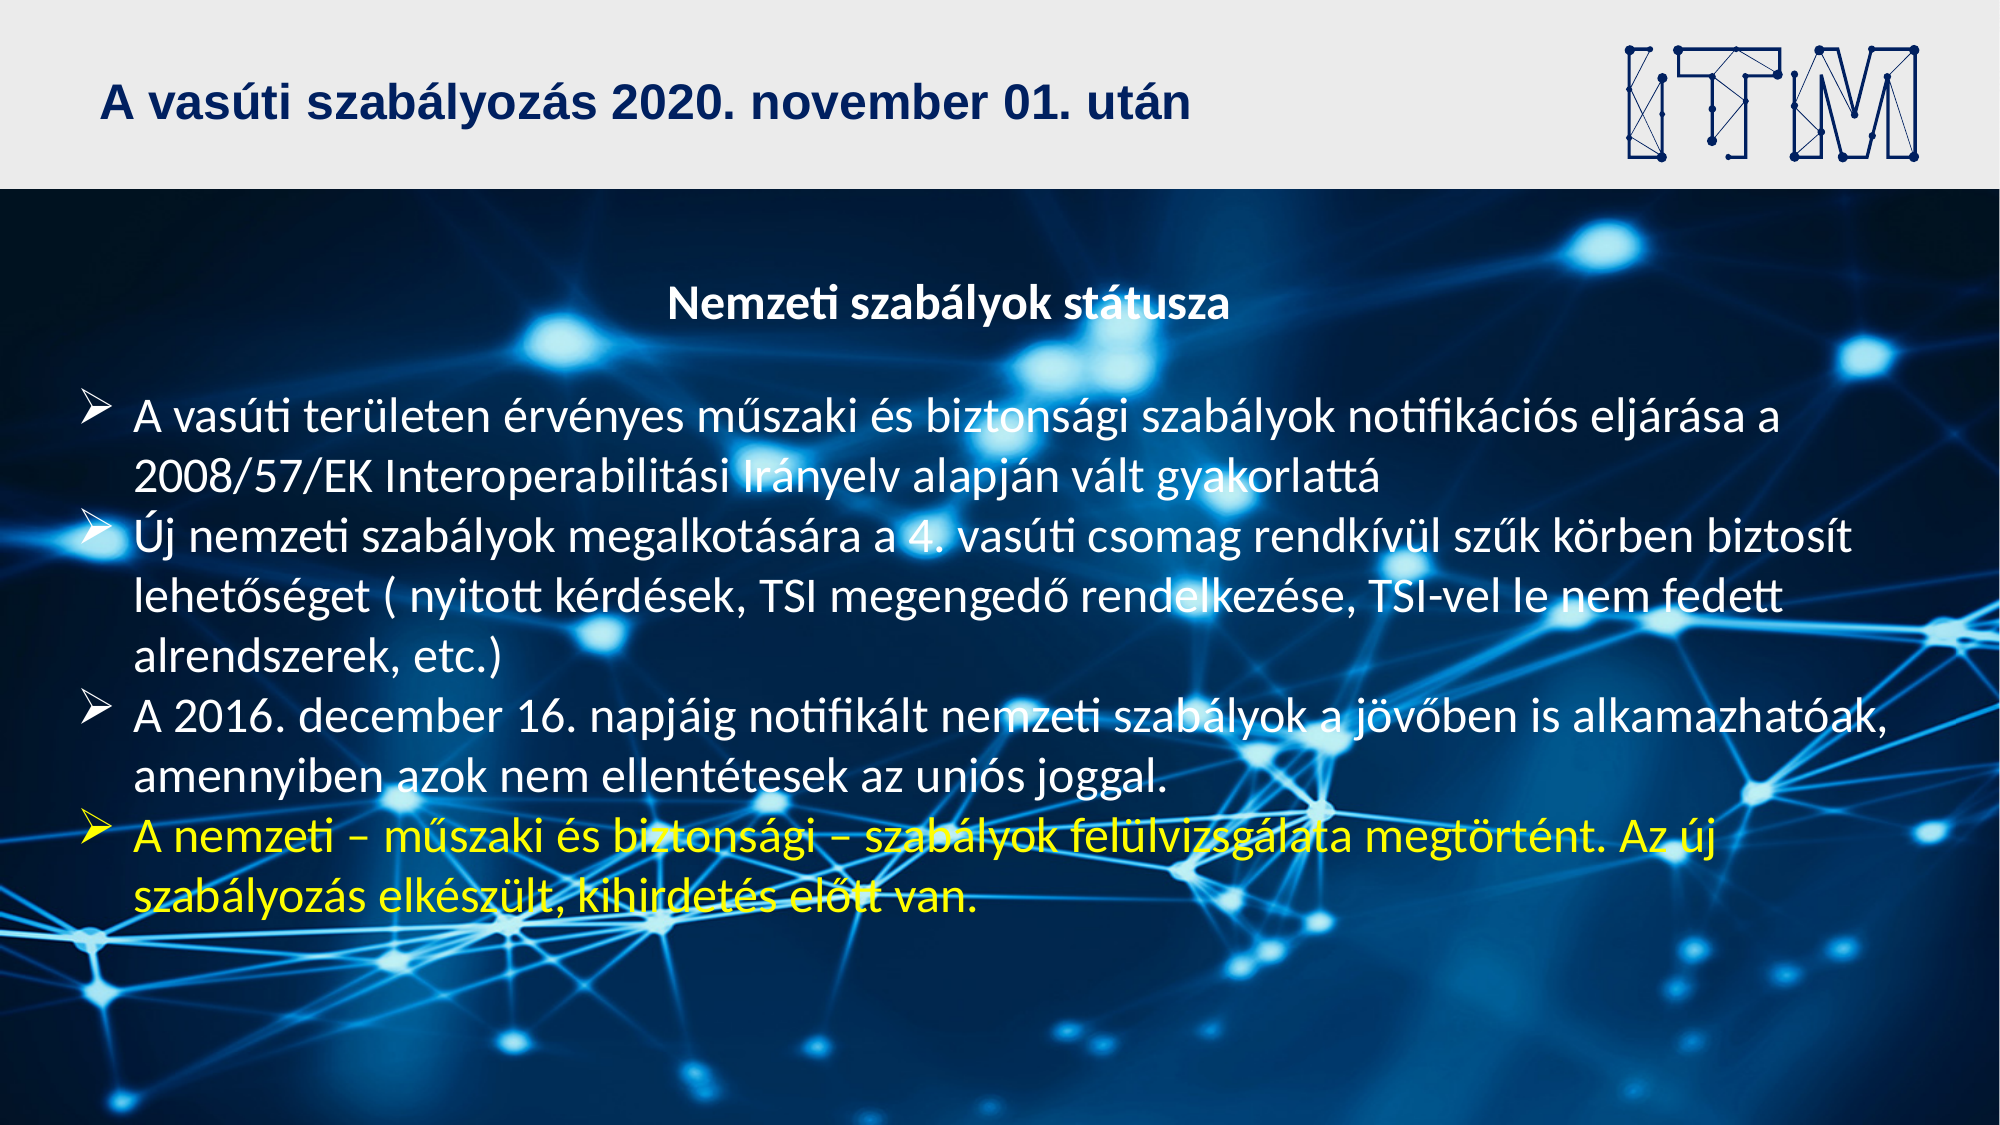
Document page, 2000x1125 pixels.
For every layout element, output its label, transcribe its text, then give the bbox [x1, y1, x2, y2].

picture [0, 189, 2000, 1125]
text_box [1672, 45, 1783, 161]
text_box [1624, 45, 1668, 163]
title A vasúti szabályozás 2020. november 01. után [99, 24, 1900, 175]
text_box [1789, 44, 1920, 163]
